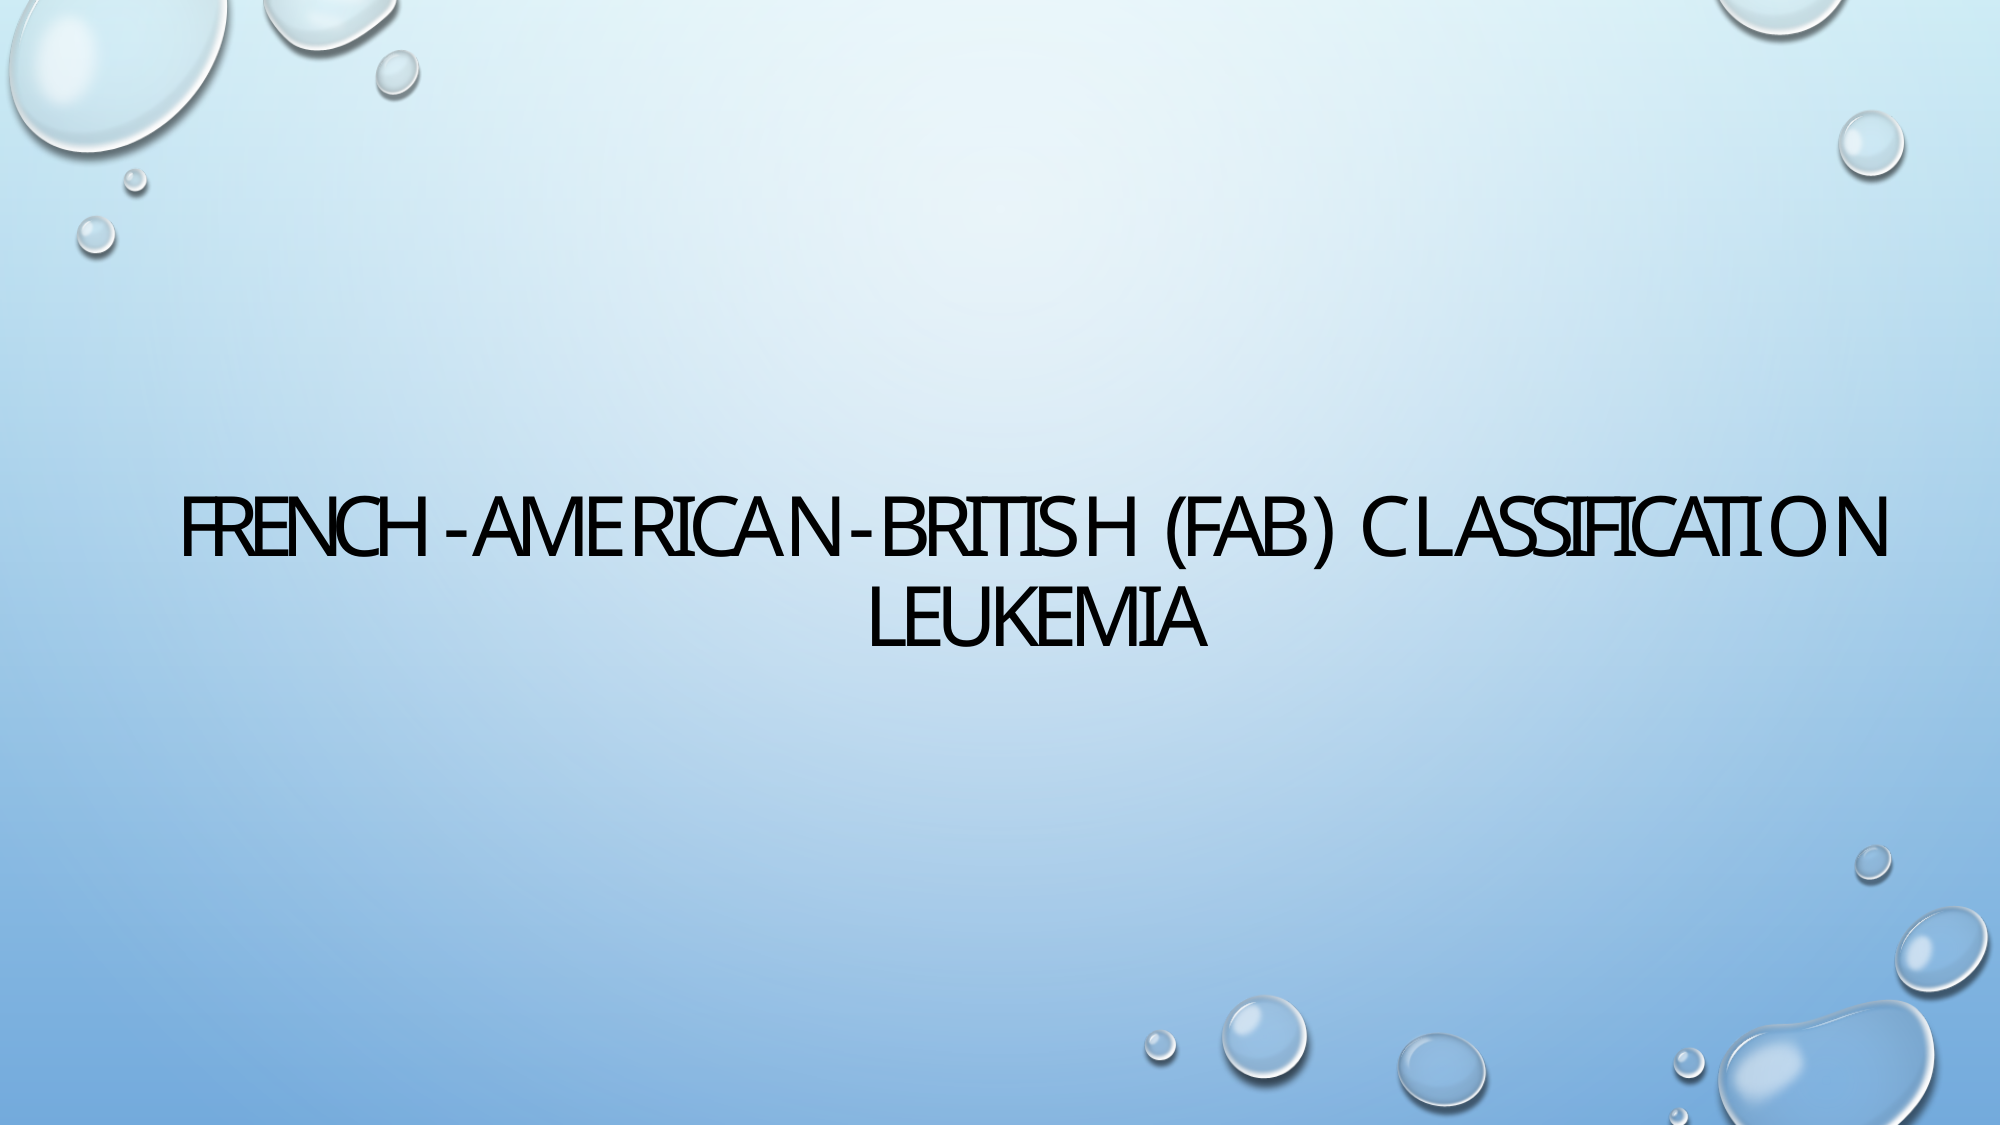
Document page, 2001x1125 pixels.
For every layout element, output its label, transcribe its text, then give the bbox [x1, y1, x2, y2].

picture [0, 0, 2000, 1125]
title FRENCH -AMERICAN- BRITISH (FAB) CLASSIFICATION LEUKEMIA [105, 204, 1969, 673]
